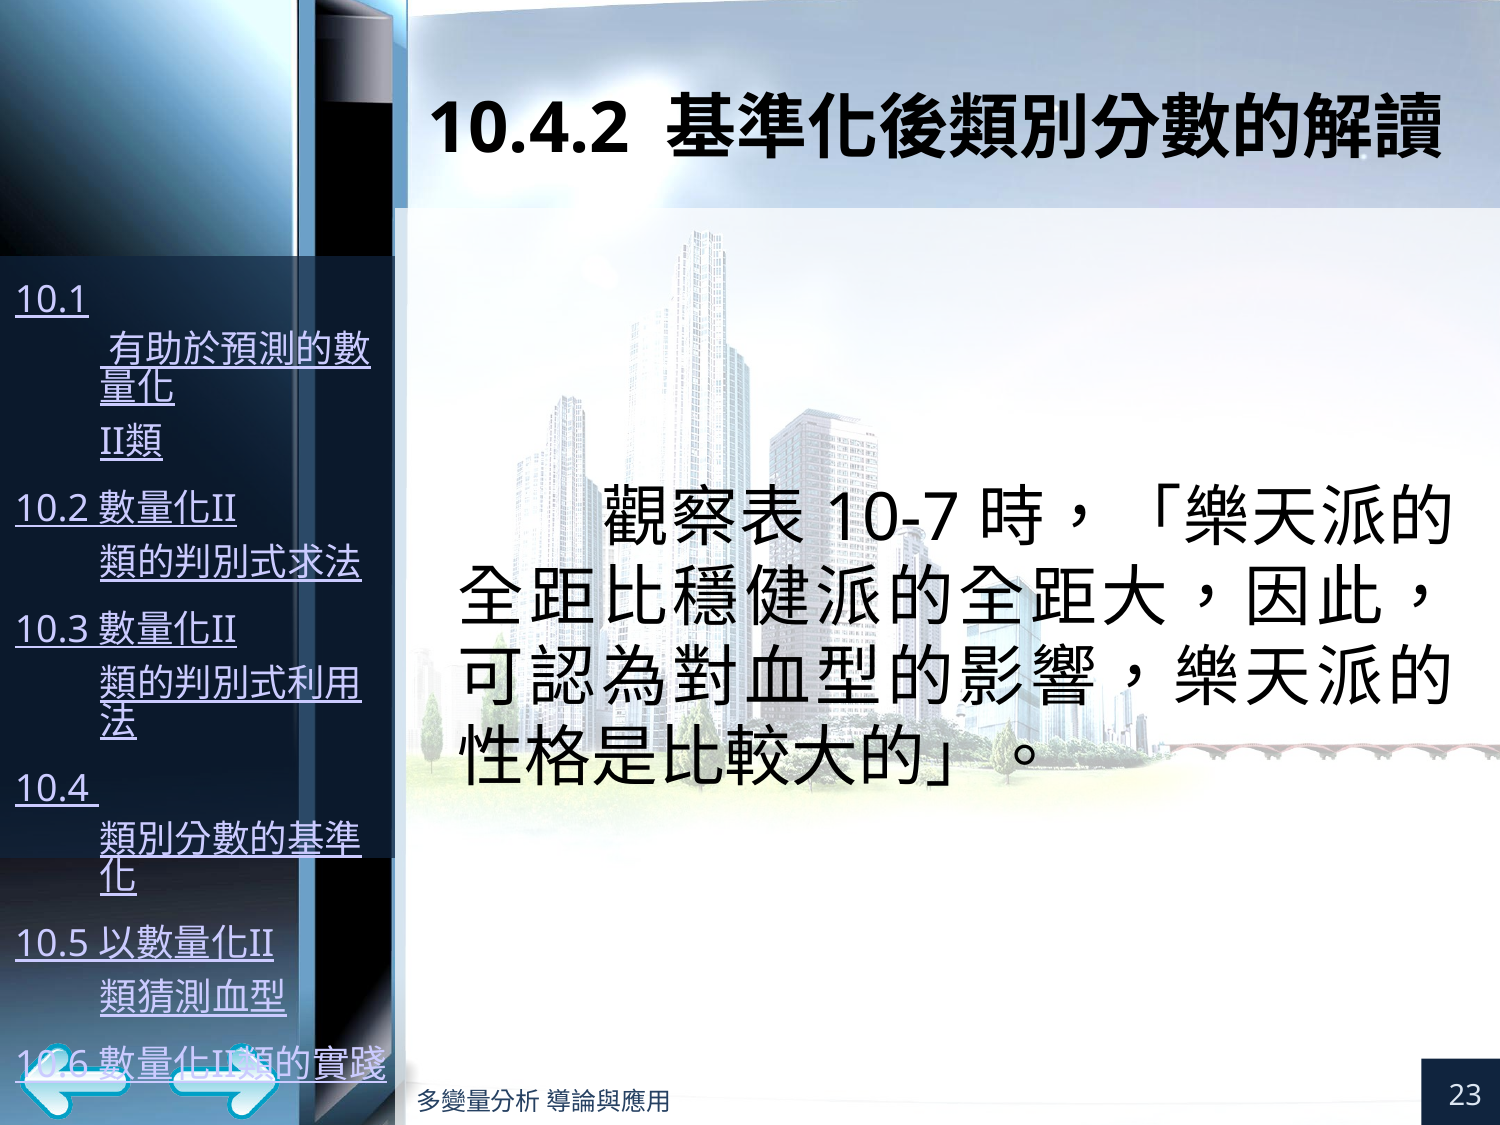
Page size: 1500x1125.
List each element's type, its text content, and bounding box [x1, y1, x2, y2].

picture [0, 858, 395, 1125]
picture [0, 0, 1500, 256]
list 觀察表10-7時，「樂天派的全距比穩健派的全距大，因此，可認為對血型的影響，樂天派的性格是比較大的」。 [442, 262, 1471, 1005]
title 10.4.2 基準化後類別分數的解讀 [407, 30, 1465, 219]
footer 多變量分析 導論與應用 [400, 1069, 800, 1125]
slide_number 23 [1410, 1062, 1498, 1125]
